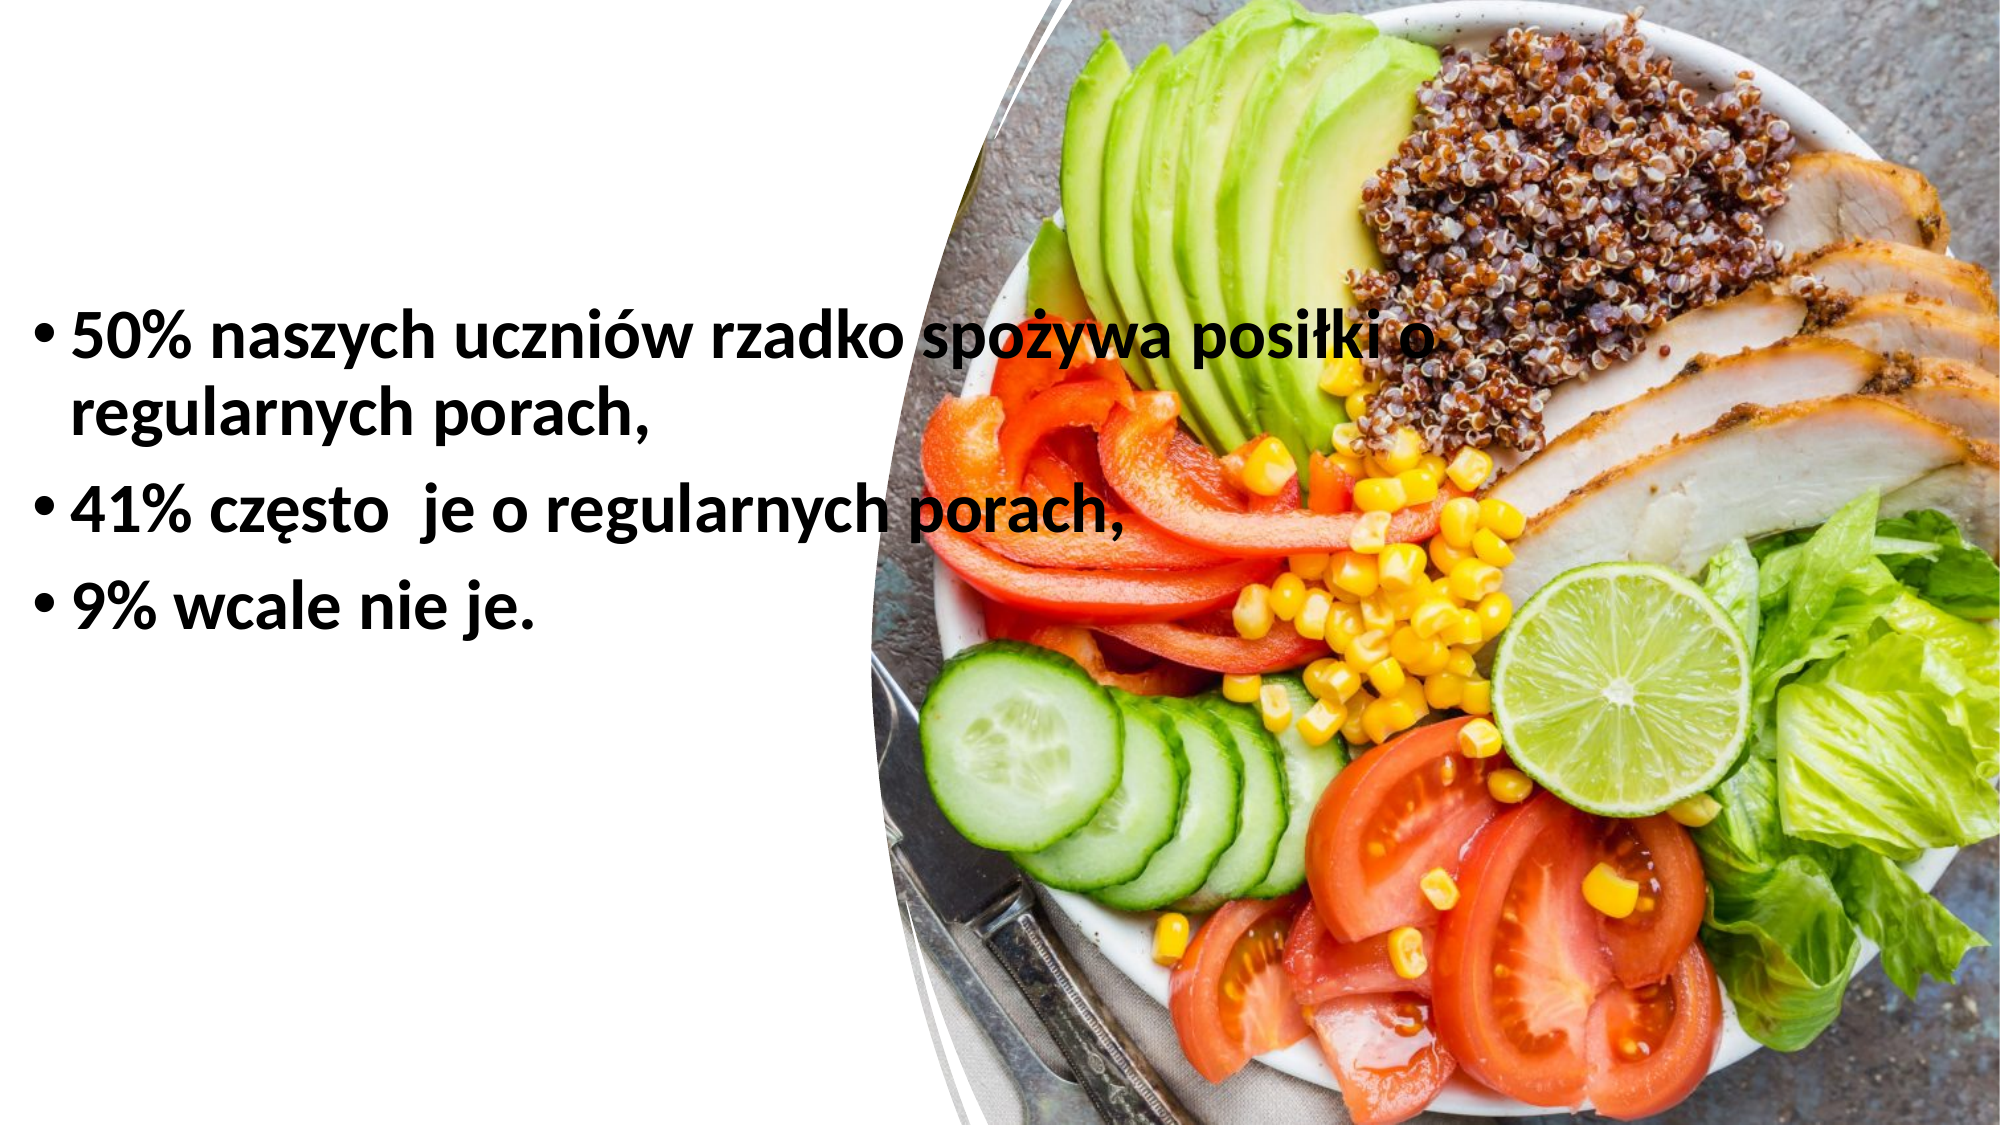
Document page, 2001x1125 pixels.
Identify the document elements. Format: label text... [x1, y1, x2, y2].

list 50% naszych uczniów rzadko spożywa posiłki o regularnych porach, 41% często je o regularnych porach, 9% wcale nie je. [17, 290, 871, 835]
picture [871, 0, 2000, 1125]
